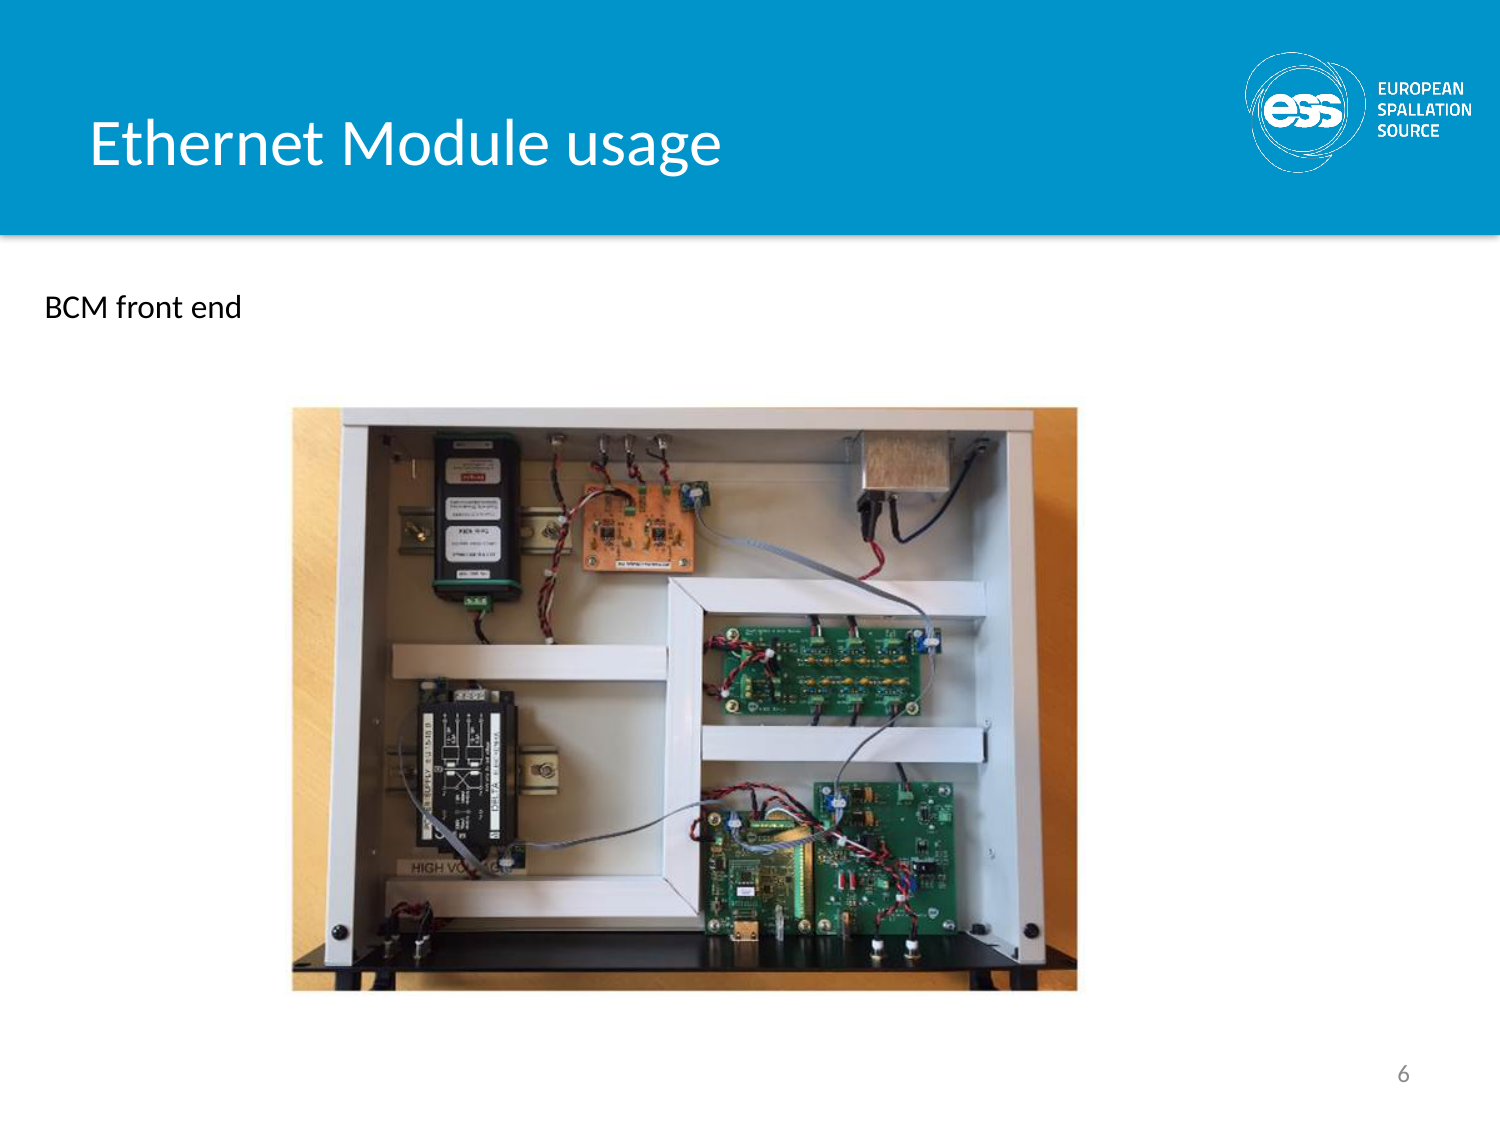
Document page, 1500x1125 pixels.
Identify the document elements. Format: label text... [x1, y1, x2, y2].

picture [1432, 125, 1438, 136]
text_box <number> [1074, 1042, 1425, 1103]
picture [1418, 104, 1423, 115]
picture [1423, 83, 1430, 94]
picture [1389, 104, 1393, 115]
text_box BCM front end [29, 277, 1455, 345]
picture [1409, 104, 1415, 115]
picture [1443, 86, 1450, 93]
picture [1400, 83, 1407, 94]
picture [1454, 83, 1458, 94]
picture [1422, 125, 1428, 134]
picture [1398, 109, 1406, 115]
picture [1379, 83, 1385, 94]
picture [1436, 104, 1444, 115]
text_box Ethernet Module usage [75, 45, 1246, 233]
picture [284, 395, 1098, 1006]
picture [1264, 94, 1342, 127]
